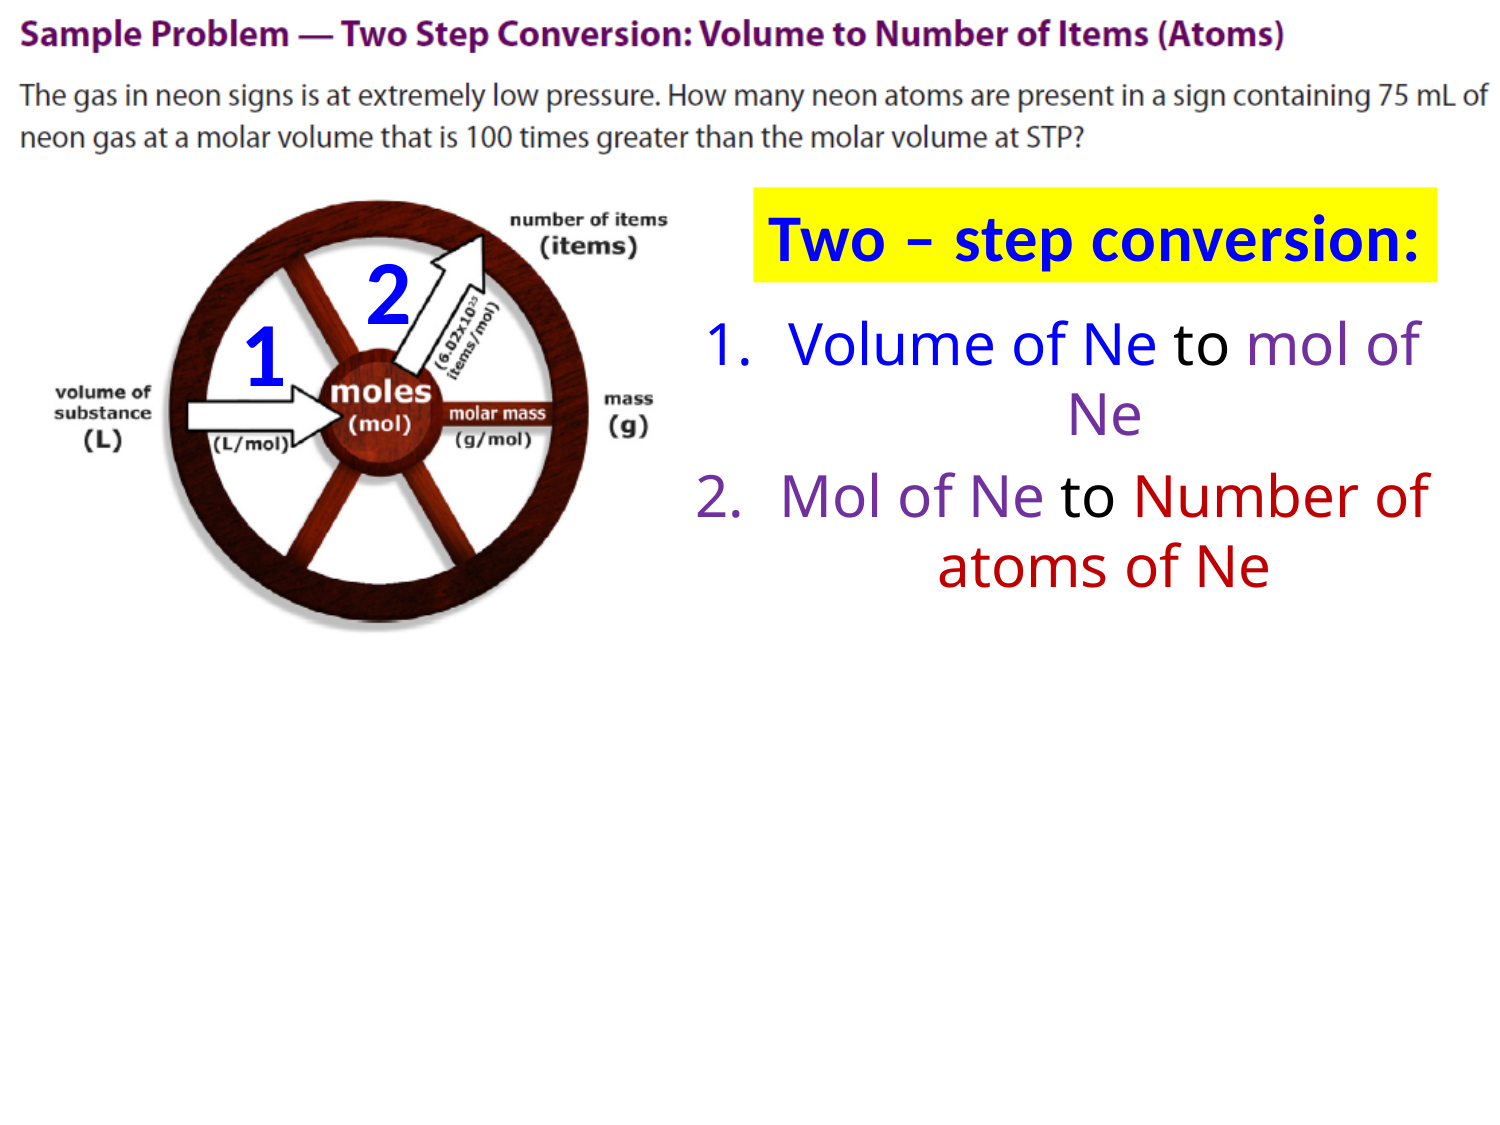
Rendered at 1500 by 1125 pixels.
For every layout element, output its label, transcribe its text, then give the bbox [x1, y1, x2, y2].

picture [0, 0, 1500, 165]
list Volume of Ne to mol of Ne Mol of Ne to Number of atoms of Ne [691, 299, 1463, 550]
text_box Two – step conversion: [753, 187, 1438, 283]
picture [24, 174, 688, 647]
